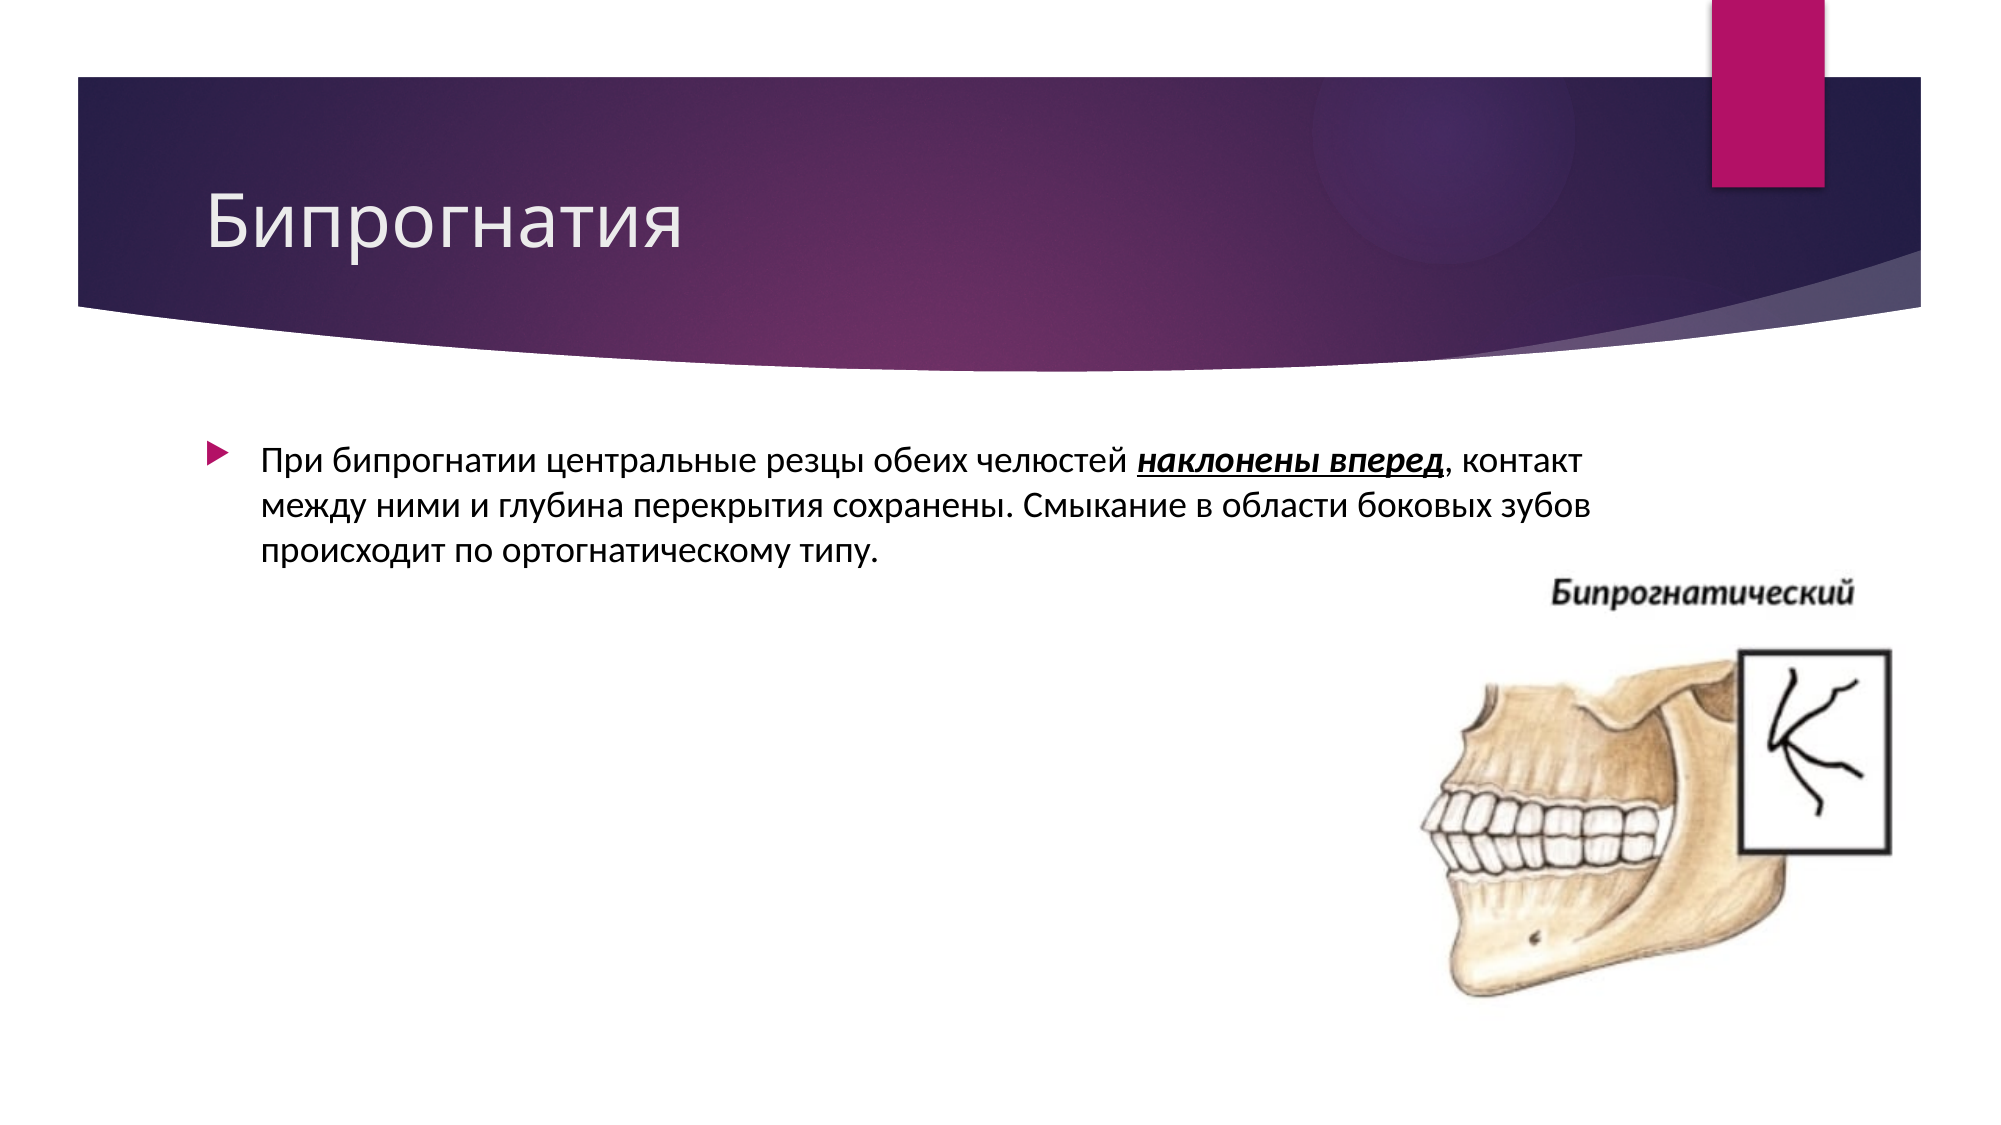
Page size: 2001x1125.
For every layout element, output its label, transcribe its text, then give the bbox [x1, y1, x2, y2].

picture [1407, 540, 1977, 1022]
list При бипрогнатии центральные резцы обеих челюстей наклонены вперед, контакт между ними и глубина перекрытия сохранены. Смыкание в области боковых зубов происходит по ортогнатическому типу. [189, 427, 1638, 988]
title Бипрогнатия [189, 159, 1627, 276]
